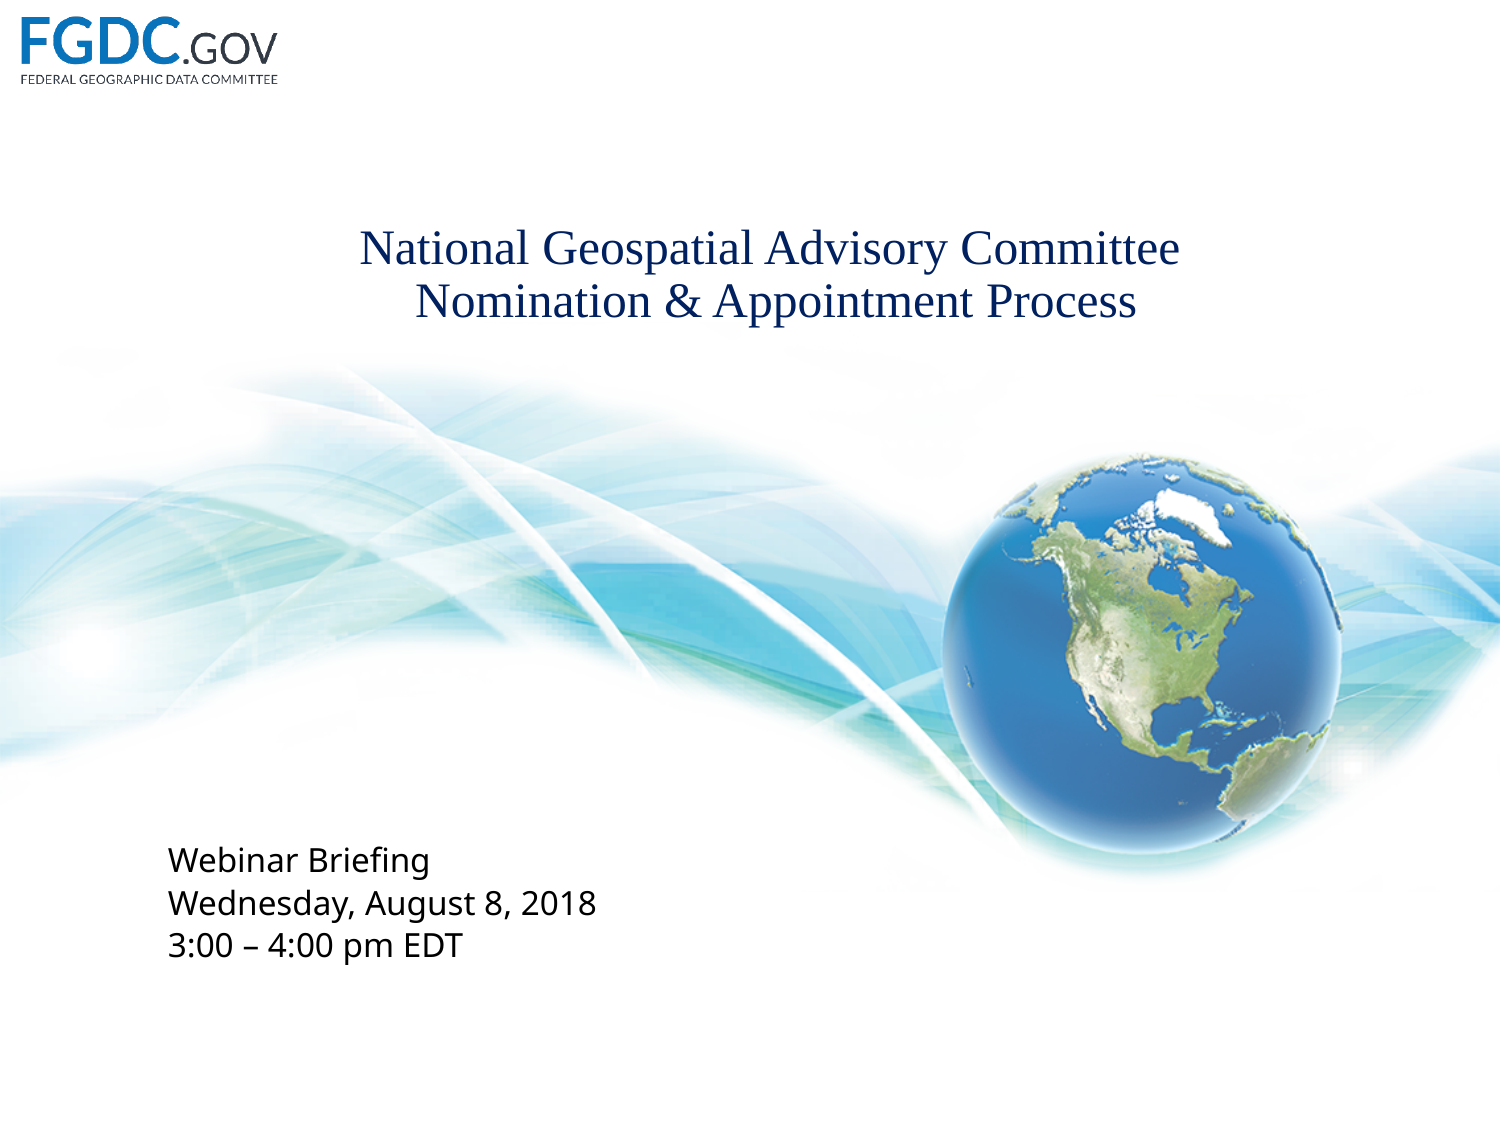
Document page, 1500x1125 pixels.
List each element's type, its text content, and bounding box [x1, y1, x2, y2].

text_box Webinar Briefing Wednesday, August 8, 2018 3:00 – 4:00 pm EDT [153, 836, 771, 973]
title National Geospatial Advisory Committee Nomination & Appointment Process [137, 213, 1403, 337]
picture [17, 8, 278, 86]
picture [0, 322, 1500, 892]
